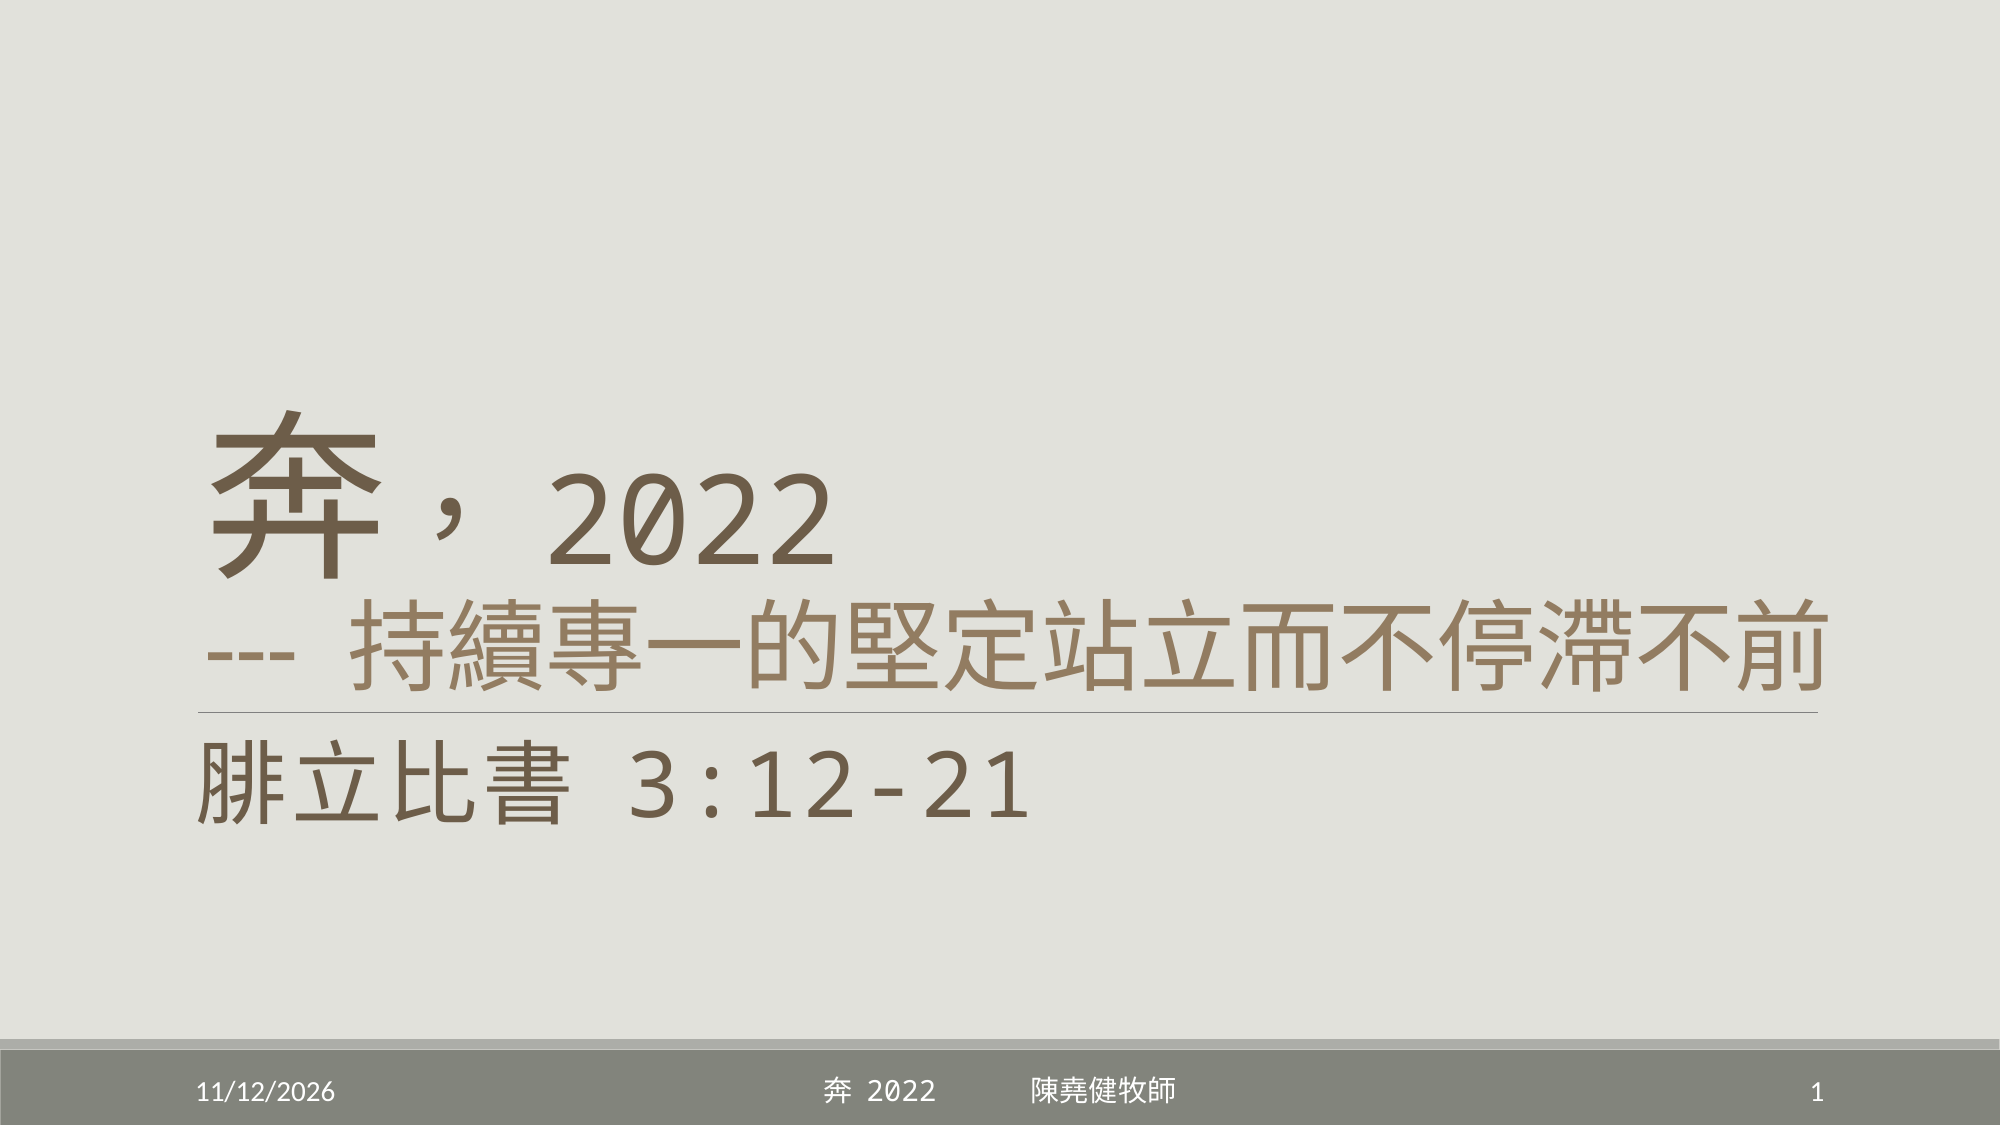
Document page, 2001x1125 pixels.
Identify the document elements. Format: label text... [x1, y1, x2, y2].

slide_number 1 [1624, 1059, 1840, 1120]
title 奔，2022 --- 持續專一的堅定站立而不停滯不前 [189, 126, 1888, 712]
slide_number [180, 1059, 586, 1120]
subtitle 腓立比書 3:12-21 [180, 730, 1831, 919]
footer 奔 2022 陳堯健牧師 [604, 1059, 1396, 1120]
